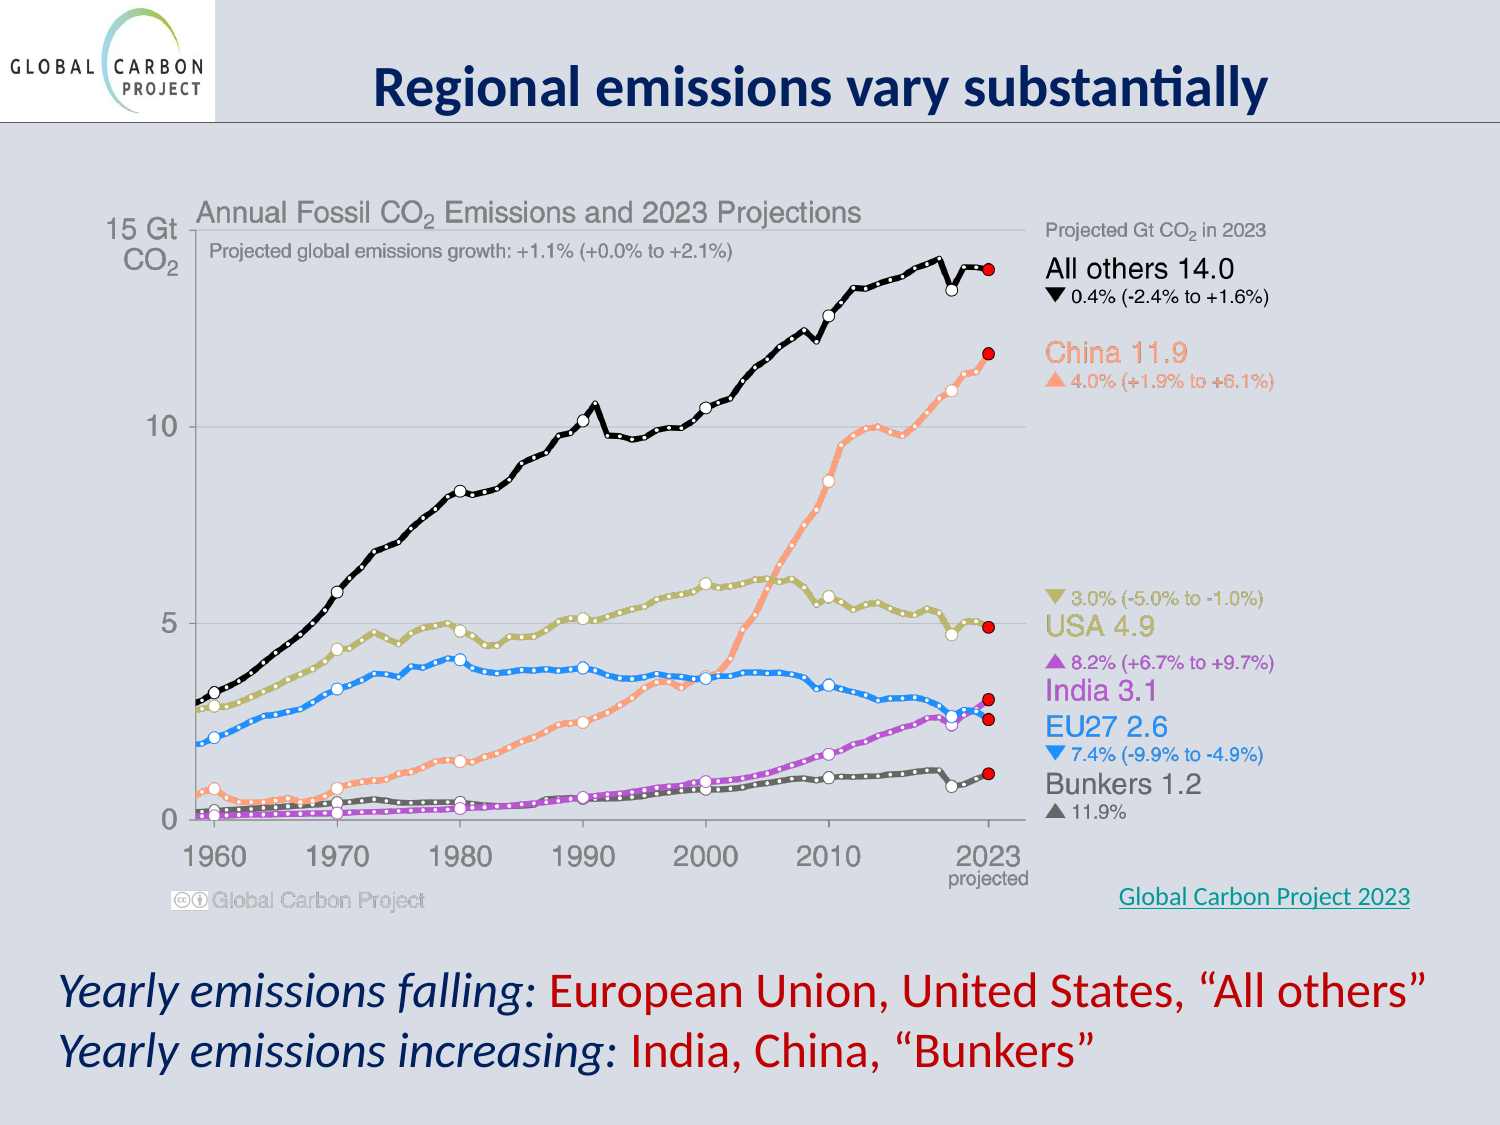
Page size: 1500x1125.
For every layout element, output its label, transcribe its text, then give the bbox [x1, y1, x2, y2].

list Global Carbon Project 2023 [1348, 855, 1495, 917]
text_box Yearly emissions falling: European Union, United States, “All others” Yearly emissions increasing: India, China, “Bunkers” [42, 949, 1444, 1085]
picture [37, 170, 1344, 917]
title Regional emissions vary substantially [362, 51, 1344, 114]
picture [0, 0, 215, 122]
